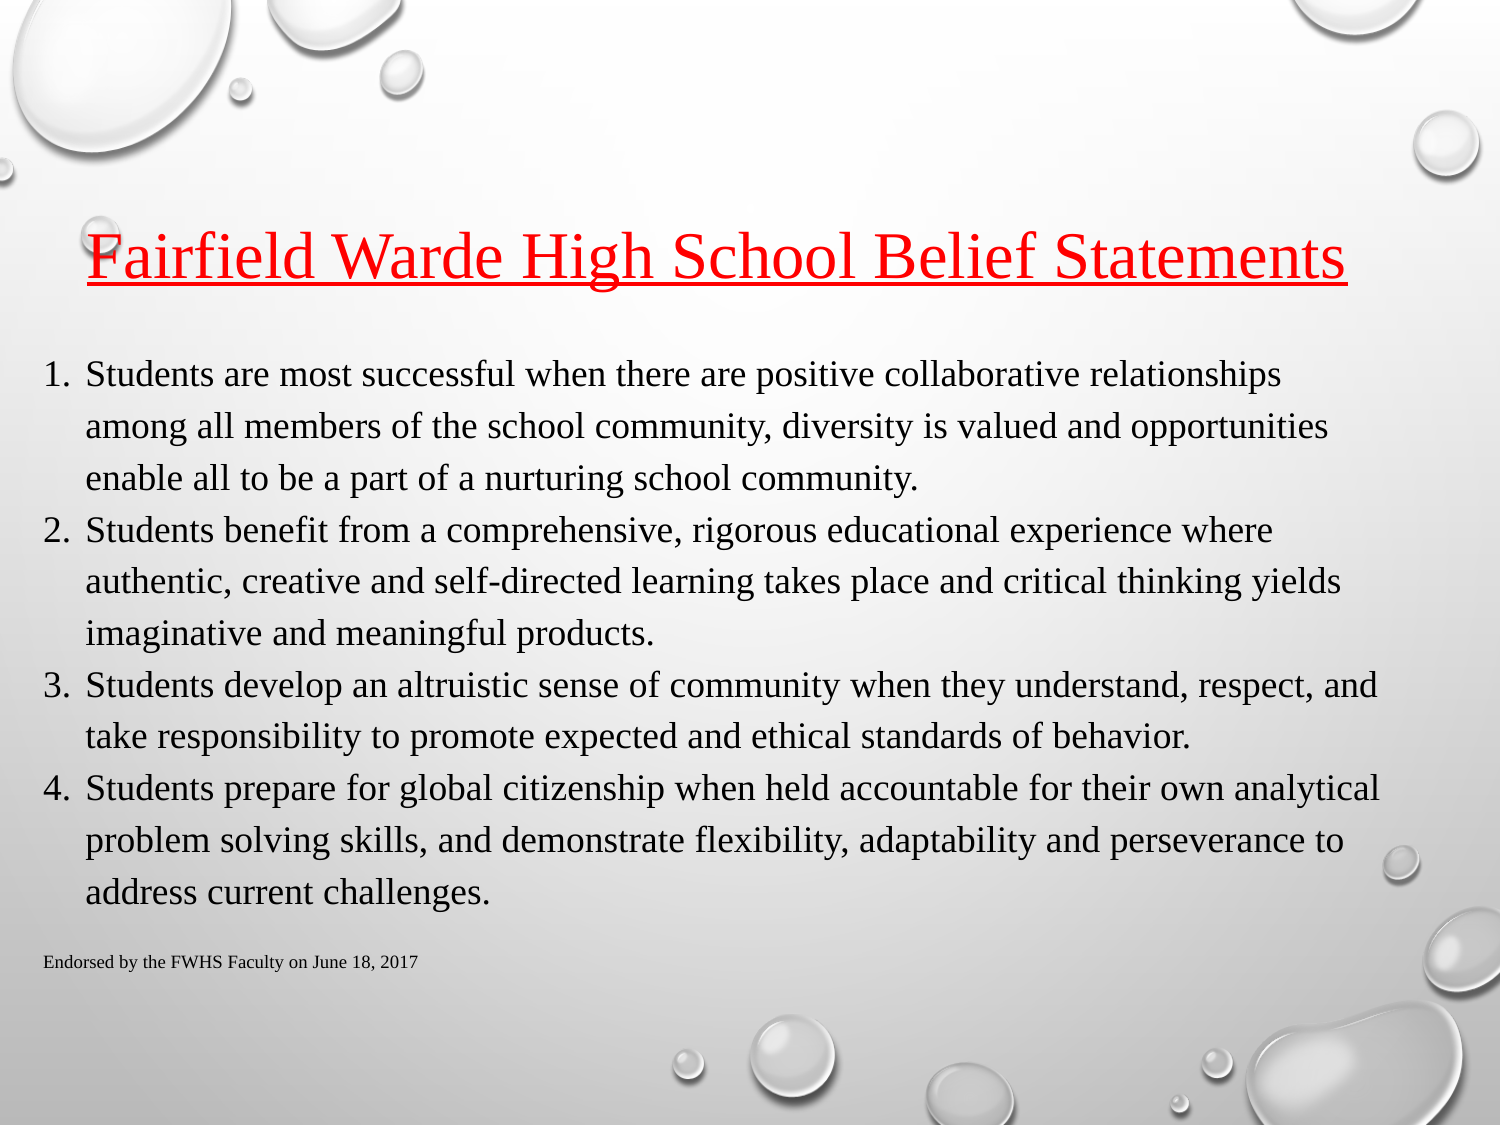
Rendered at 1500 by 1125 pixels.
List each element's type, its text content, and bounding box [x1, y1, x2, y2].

text_box Fairfield Warde High School Belief Statements Students are most successful when there are positive collaborative relationships among all members of the school community, diversity is valued and opportunities enable all to be a part of a nurturing school community. Students benefit from a comprehensive, rigorous educational experience where authentic, creative and self-directed learning takes place and critical thinking yields imaginative and meaningful products. Students develop an altruistic sense of community when they understand, respect, and take responsibility to promote expected and ethical standards of behavior. Students prepare for global citizenship when held accountable for their own analytical problem solving skills, and demonstrate flexibility, adaptability and perseverance to address current challenges. Endorsed by the FWHS Faculty on June 18, 2017 [28, 134, 1407, 980]
picture [0, 0, 1500, 1125]
